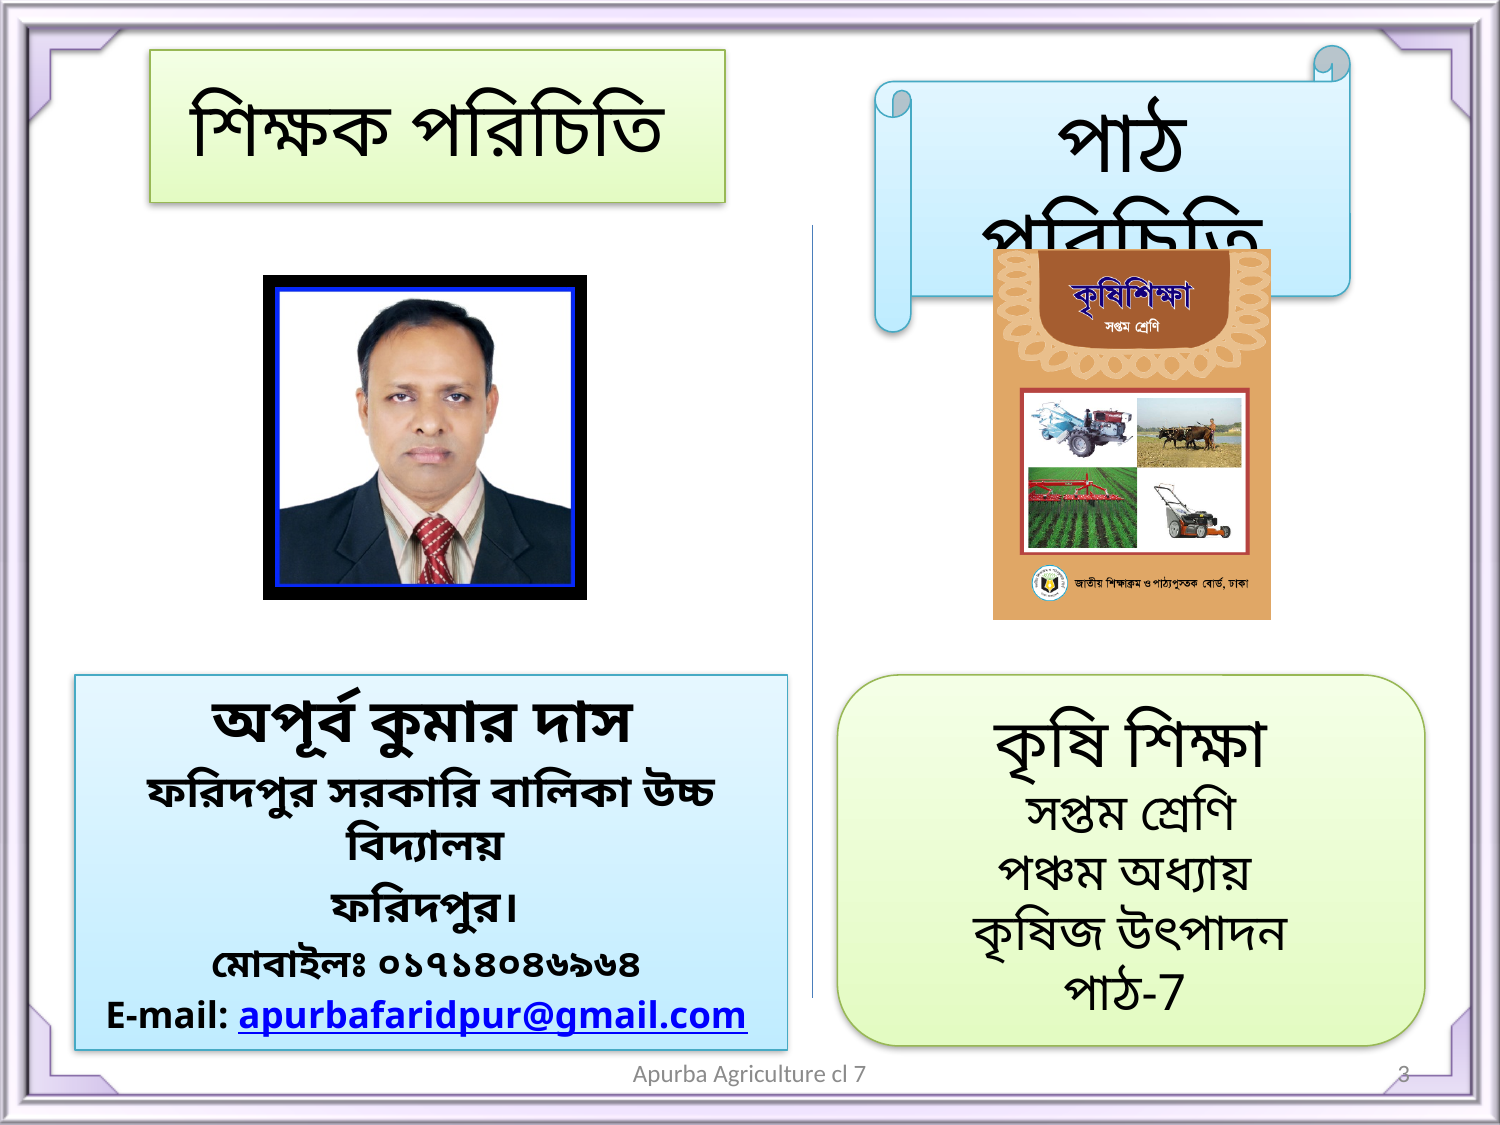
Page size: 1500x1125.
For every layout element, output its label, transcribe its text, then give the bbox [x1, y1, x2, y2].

title শিক্ষক পরিচিতি [149, 49, 726, 203]
list অপূর্ব কুমার দাস ফরিদপুর সরকারি বালিকা উচ্চ বিদ্যালয় ফরিদপুর। মোবাইলঃ ০১৭১৪০৪৬৯৬৪ E-mail: apurbafaridpur@gmail.com [74, 674, 788, 1051]
footer Apurba Agriculture cl 7 [512, 1042, 988, 1103]
picture [0, 0, 1500, 1125]
text_box কৃষি শিক্ষা সপ্তম শ্রেণি পঞ্চম অধ্যায় কৃষিজ উৎপাদন পাঠ-7 [836, 674, 1426, 1047]
slide_number 3 [1074, 1042, 1425, 1103]
text_box পাঠ পরিচিতি [874, 44, 1351, 333]
